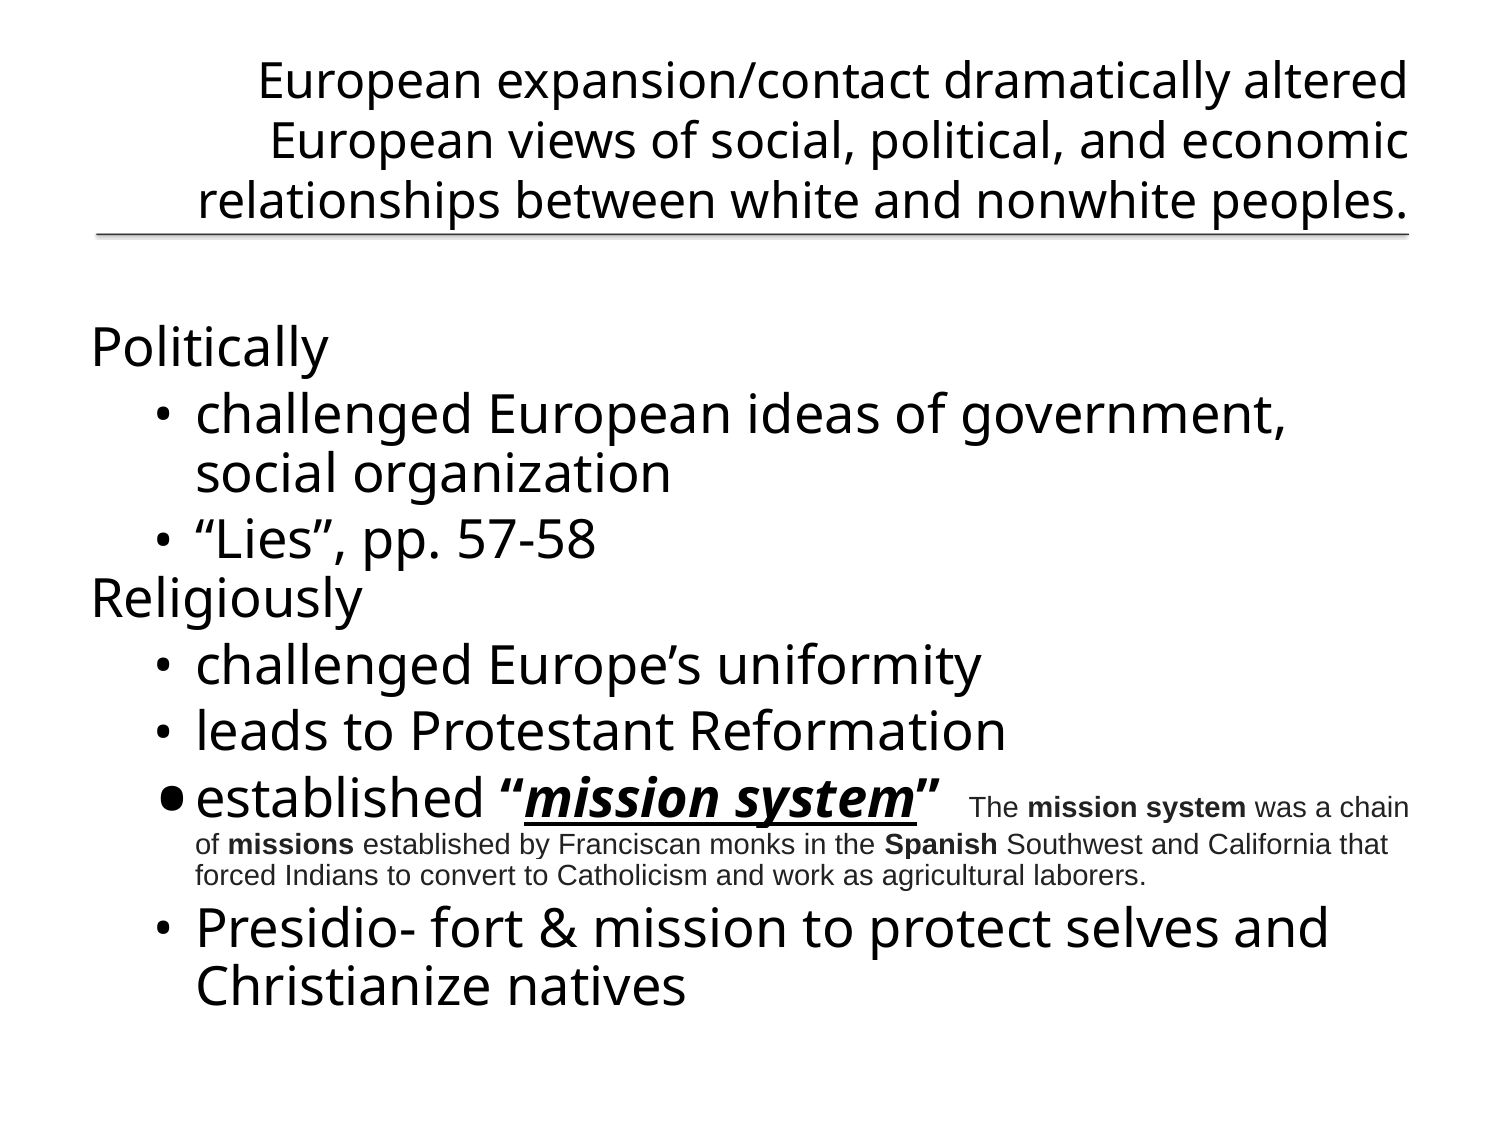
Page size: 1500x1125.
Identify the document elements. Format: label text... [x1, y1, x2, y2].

list Politically challenged European ideas of government, social organization “Lies”, pp. 57-58 Religiously challenged Europe’s uniformity leads to Protestant Reformation established “mission system” The mission system was a chain of missions established by Franciscan monks in the Spanish Southwest and California that forced Indians to convert to Catholicism and work as agricultural laborers. Presidio- fort & mission to protect selves and Christianize natives [75, 312, 1425, 1013]
title European expansion/contact dramatically altered European views of social, political, and economic relationships between white and nonwhite peoples. [28, 25, 1425, 236]
